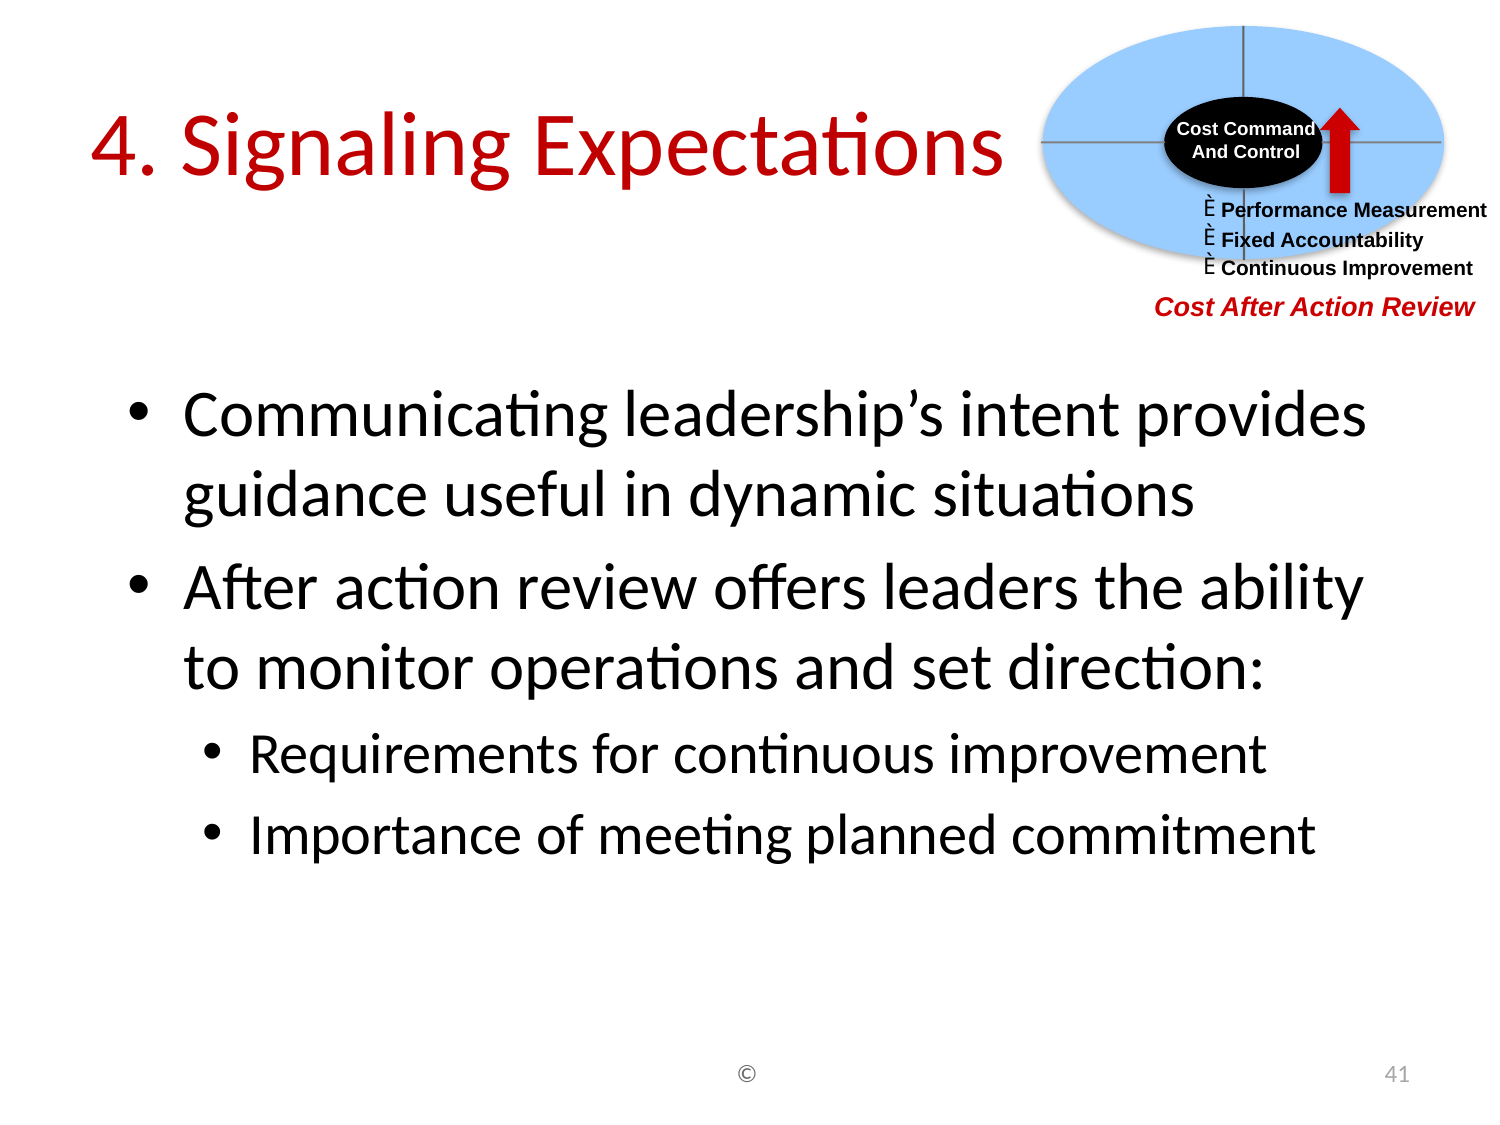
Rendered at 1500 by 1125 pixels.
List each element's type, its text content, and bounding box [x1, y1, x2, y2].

title 4. Signaling Expectations [75, 45, 967, 233]
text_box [972, 25, 1488, 323]
list Communicating leadership’s intent provides guidance useful in dynamic situations After action review offers leaders the ability to monitor operations and set direction: Requirements for continuous improvement Importance of meeting planned commitment [112, 362, 1388, 1038]
footer © [512, 1042, 988, 1103]
slide_number 41 [1074, 1042, 1425, 1103]
